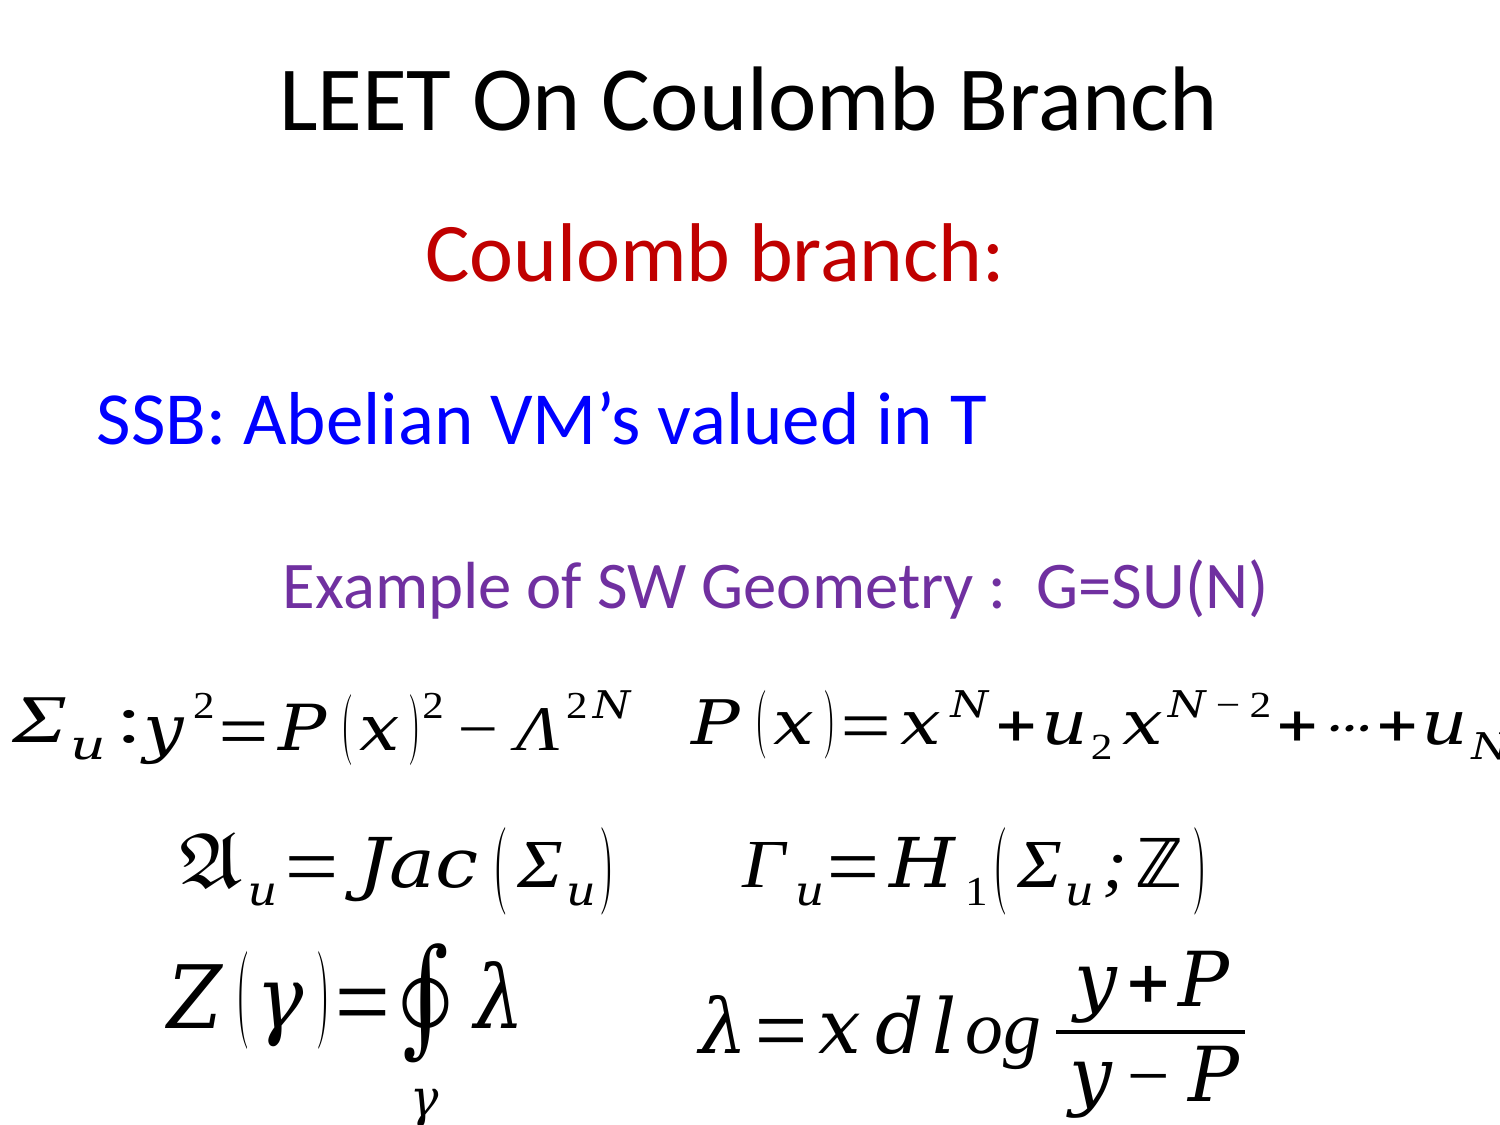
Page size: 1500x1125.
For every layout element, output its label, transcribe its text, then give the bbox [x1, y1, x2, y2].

title LEET On Coulomb Branch [74, 0, 1425, 188]
text_box Example of SW Geometry : G=SU(N) [268, 534, 1285, 629]
